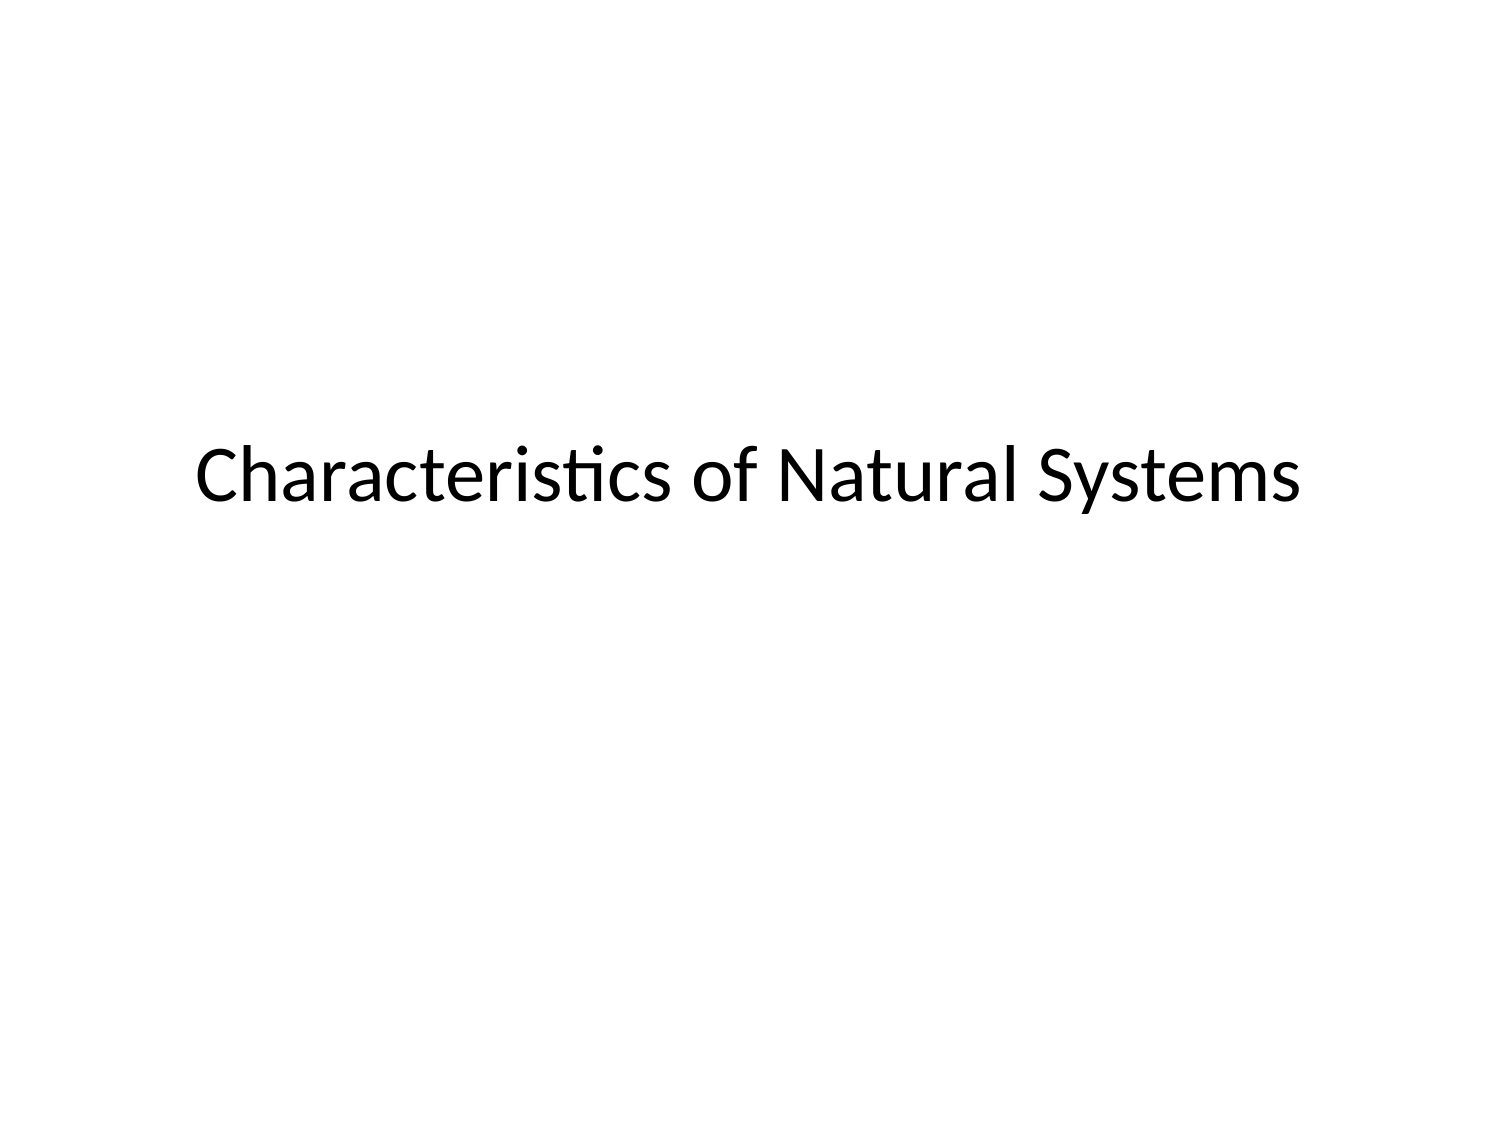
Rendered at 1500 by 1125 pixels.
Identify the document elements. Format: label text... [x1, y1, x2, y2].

title Characteristics of Natural Systems [112, 375, 1388, 563]
